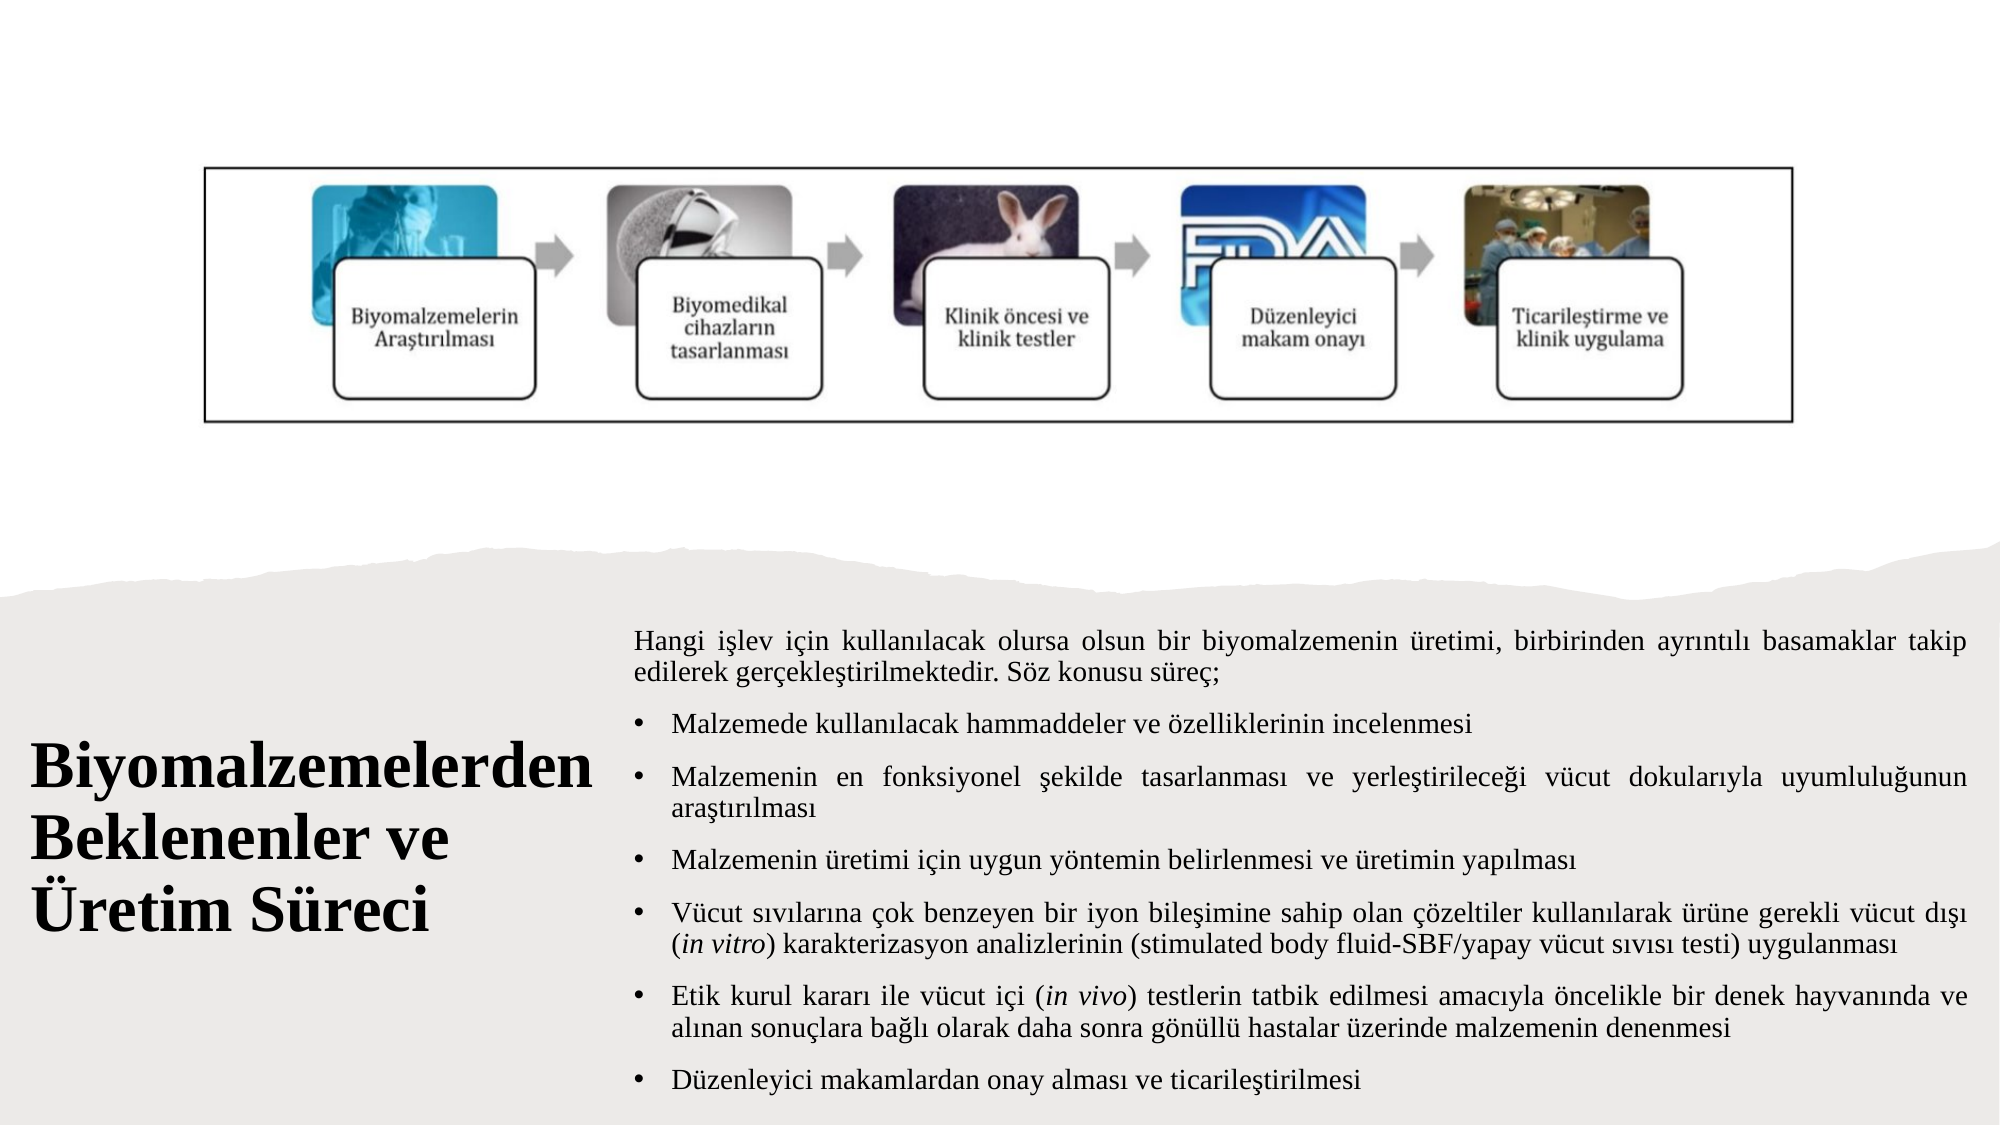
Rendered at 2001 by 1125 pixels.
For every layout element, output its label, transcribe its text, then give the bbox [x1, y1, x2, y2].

picture [190, 155, 1811, 431]
text_box [0, 540, 2000, 1125]
title Biyomalzemelerden Beklenenler ve Üretim Süreci [15, 640, 684, 1035]
text_box [0, 0, 2000, 598]
list Hangi işlev için kullanılacak olursa olsun bir biyomalzemenin üretimi, birbirinden ayrıntılı basamaklar takip edilerek gerçekleştirilmektedir. Söz konusu süreç; Malzemede kullanılacak hammaddeler ve özelliklerinin incelenmesi Malzemenin en fonksiyonel şekilde tasarlanması ve yerleştirileceği vücut dokularıyla uyumluluğunun araştırılması Malzemenin üretimi için uygun yöntemin belirlenmesi ve üretimin yapılması Vücut sıvılarına çok benzeyen bir iyon bileşimine sahip olan çözeltiler kullanılarak ürüne gerekli vücut dışı (in vitro) karakterizasyon analizlerinin (stimulated body fluid-SBF/yapay vücut sıvısı testi) uygulanması Etik kurul kararı ile vücut içi (in vivo) testlerin tatbik edilmesi amacıyla öncelikle bir denek hayvanında ve alınan sonuçlara bağlı olarak daha sonra gönüllü hastalar üzerinde malzemenin denenmesi Düzenleyici makamlardan onay alması ve ticarileştirilmesi [619, 663, 1985, 1058]
